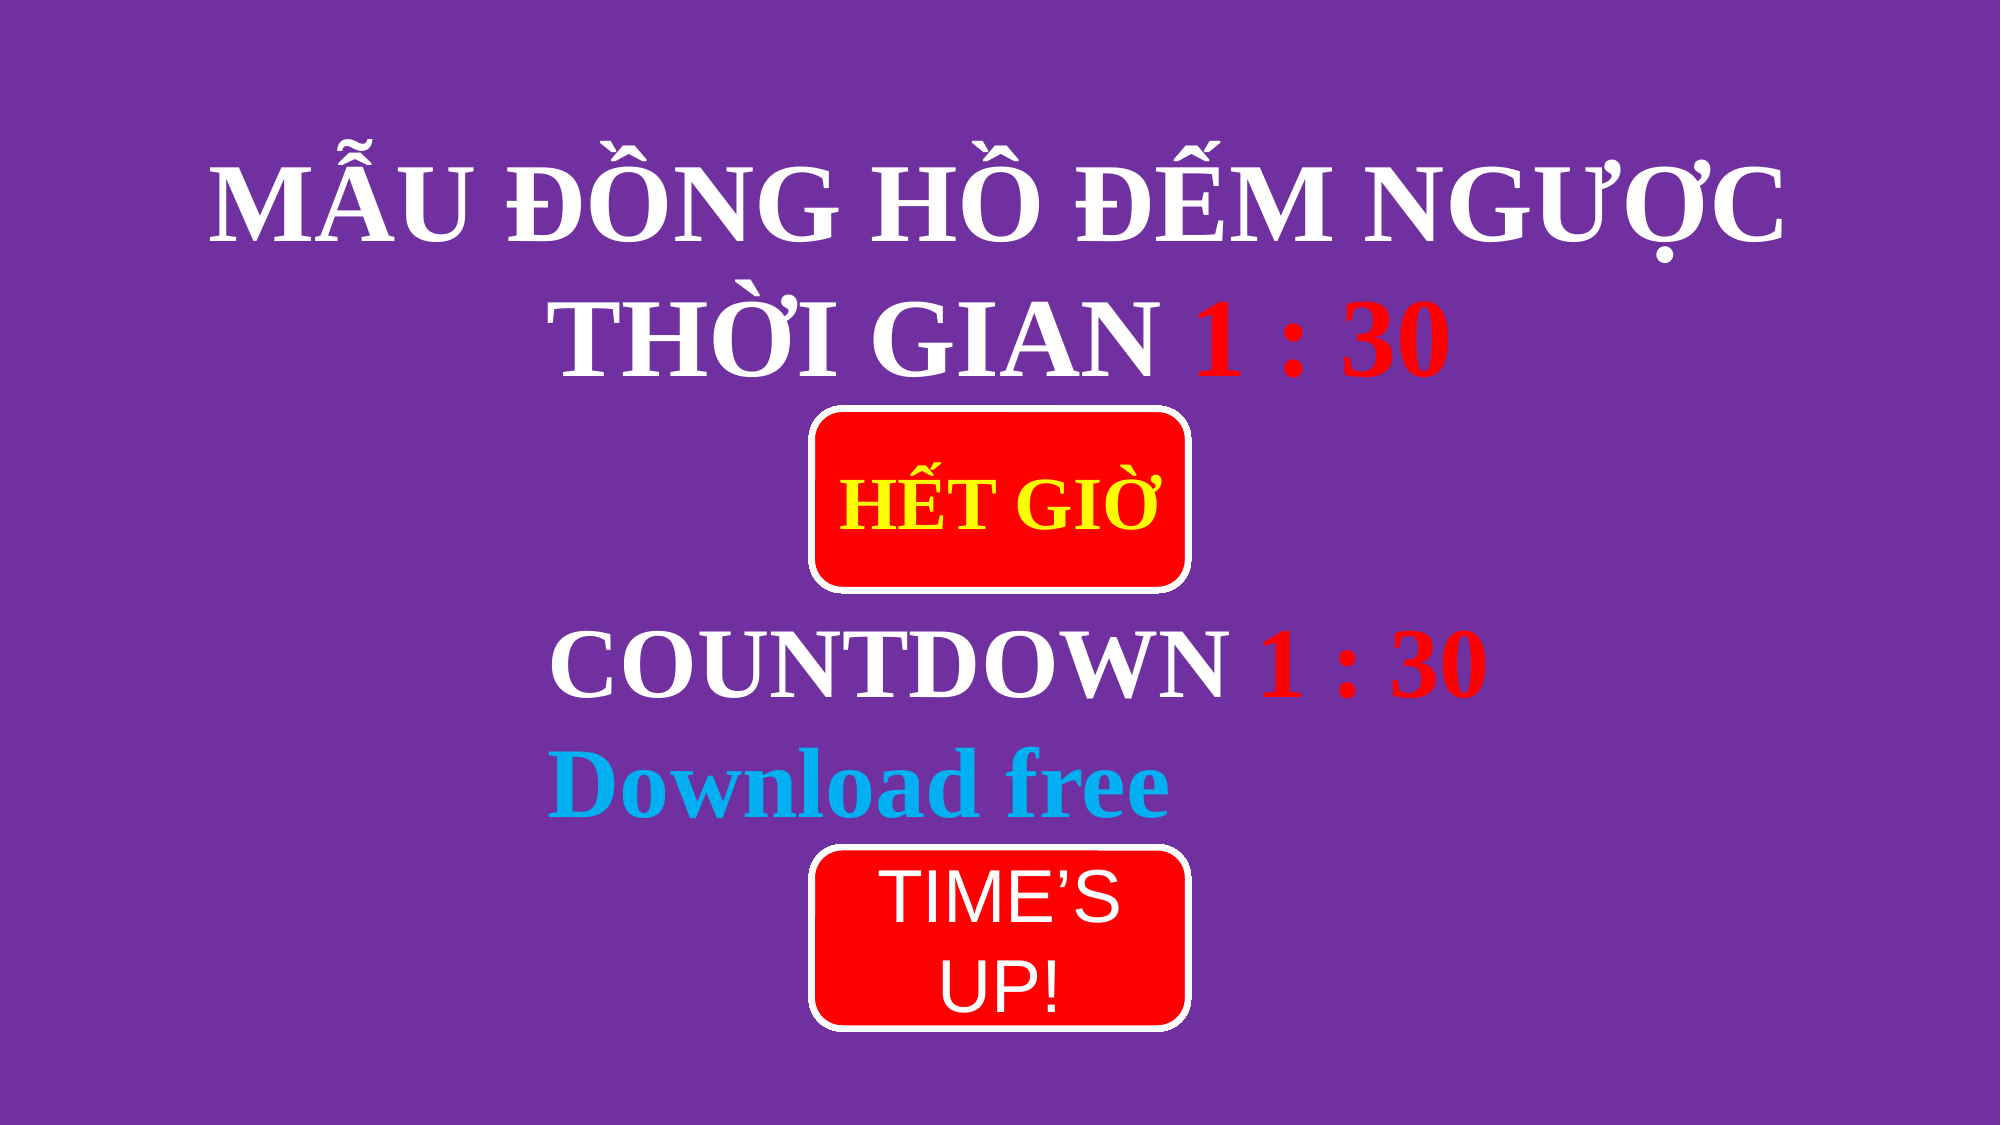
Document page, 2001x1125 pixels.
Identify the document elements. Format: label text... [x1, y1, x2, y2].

text_box HẾT GIỜ [811, 408, 1188, 589]
text_box TIME’S UP! [811, 847, 1188, 1029]
text_box COUNTDOWN 1 : 30 Download free [532, 589, 1514, 845]
text_box MẪU ĐỒNG HỒ ĐẾM NGƯỢC THỜI GIAN 1 : 30 [185, 121, 1815, 407]
